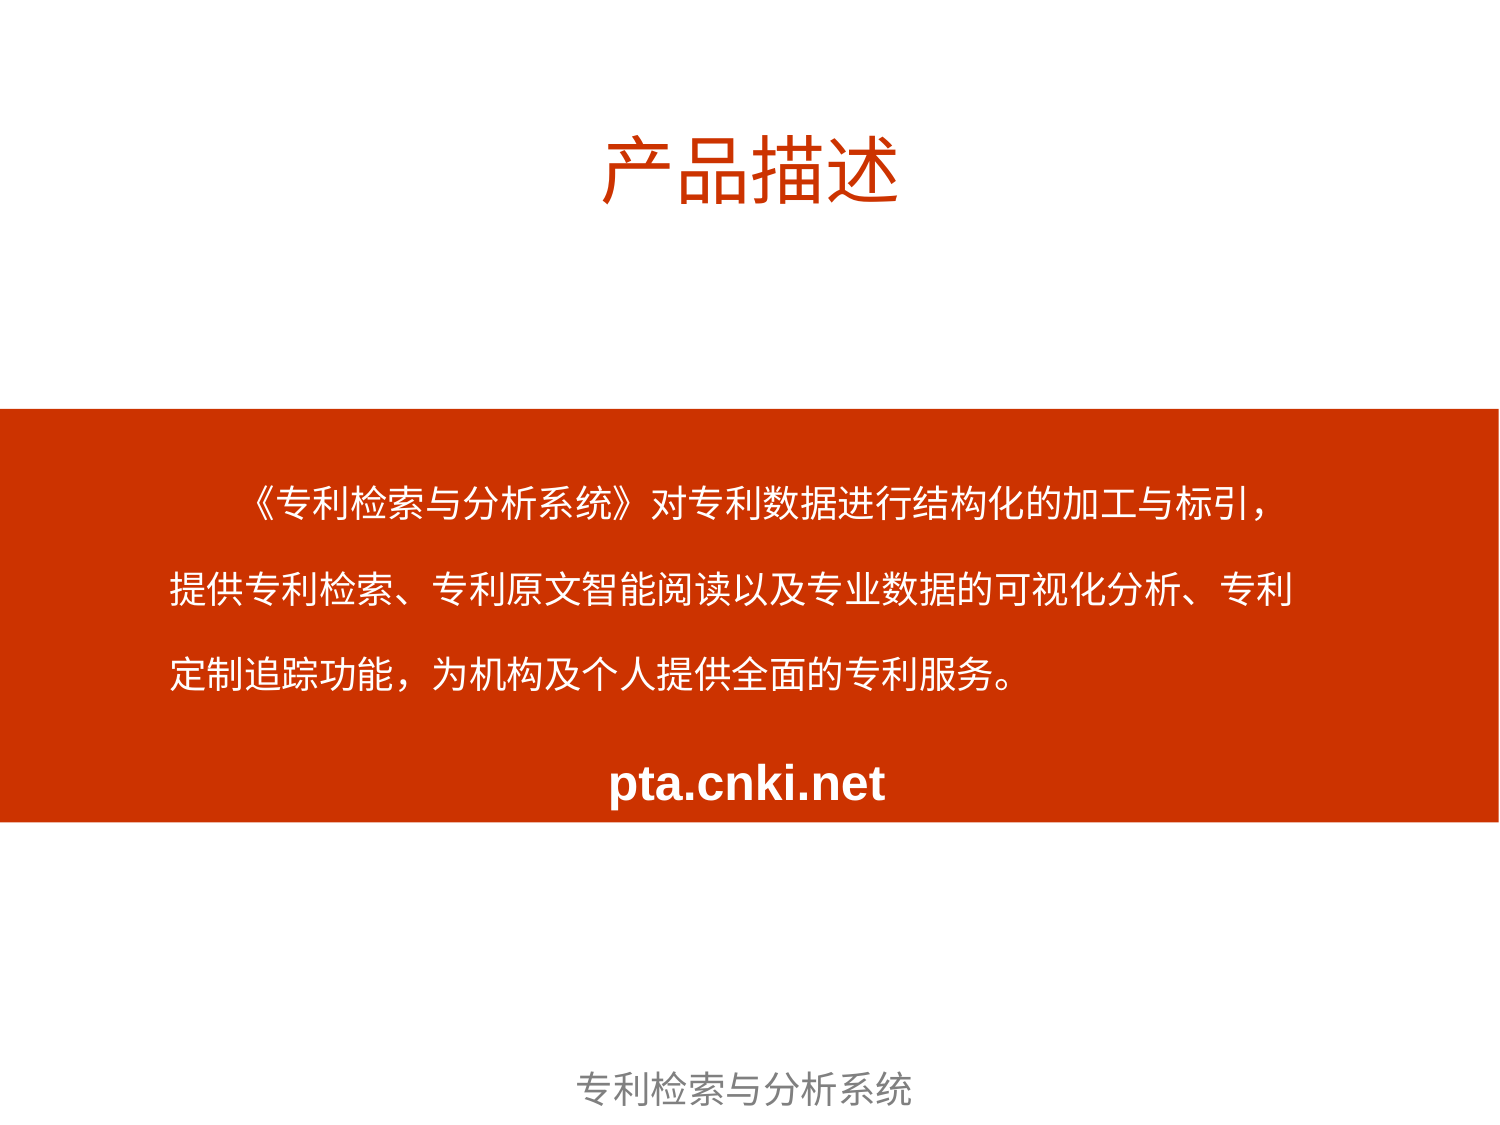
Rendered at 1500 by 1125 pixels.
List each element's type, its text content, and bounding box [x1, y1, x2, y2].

title 产品描述 [102, 59, 1398, 278]
text_box 专利检索与分析系统 [560, 1058, 957, 1125]
text_box 《专利检索与分析系统》对专利数据进行结构化的加工与标引，提供专利检索、专利原文智能阅读以及专业数据的可视化分析、专利定制追踪功能，为机构及个人提供全面的专利服务。 pta.cnki.net [154, 432, 1340, 818]
text_box [0, 408, 1499, 823]
